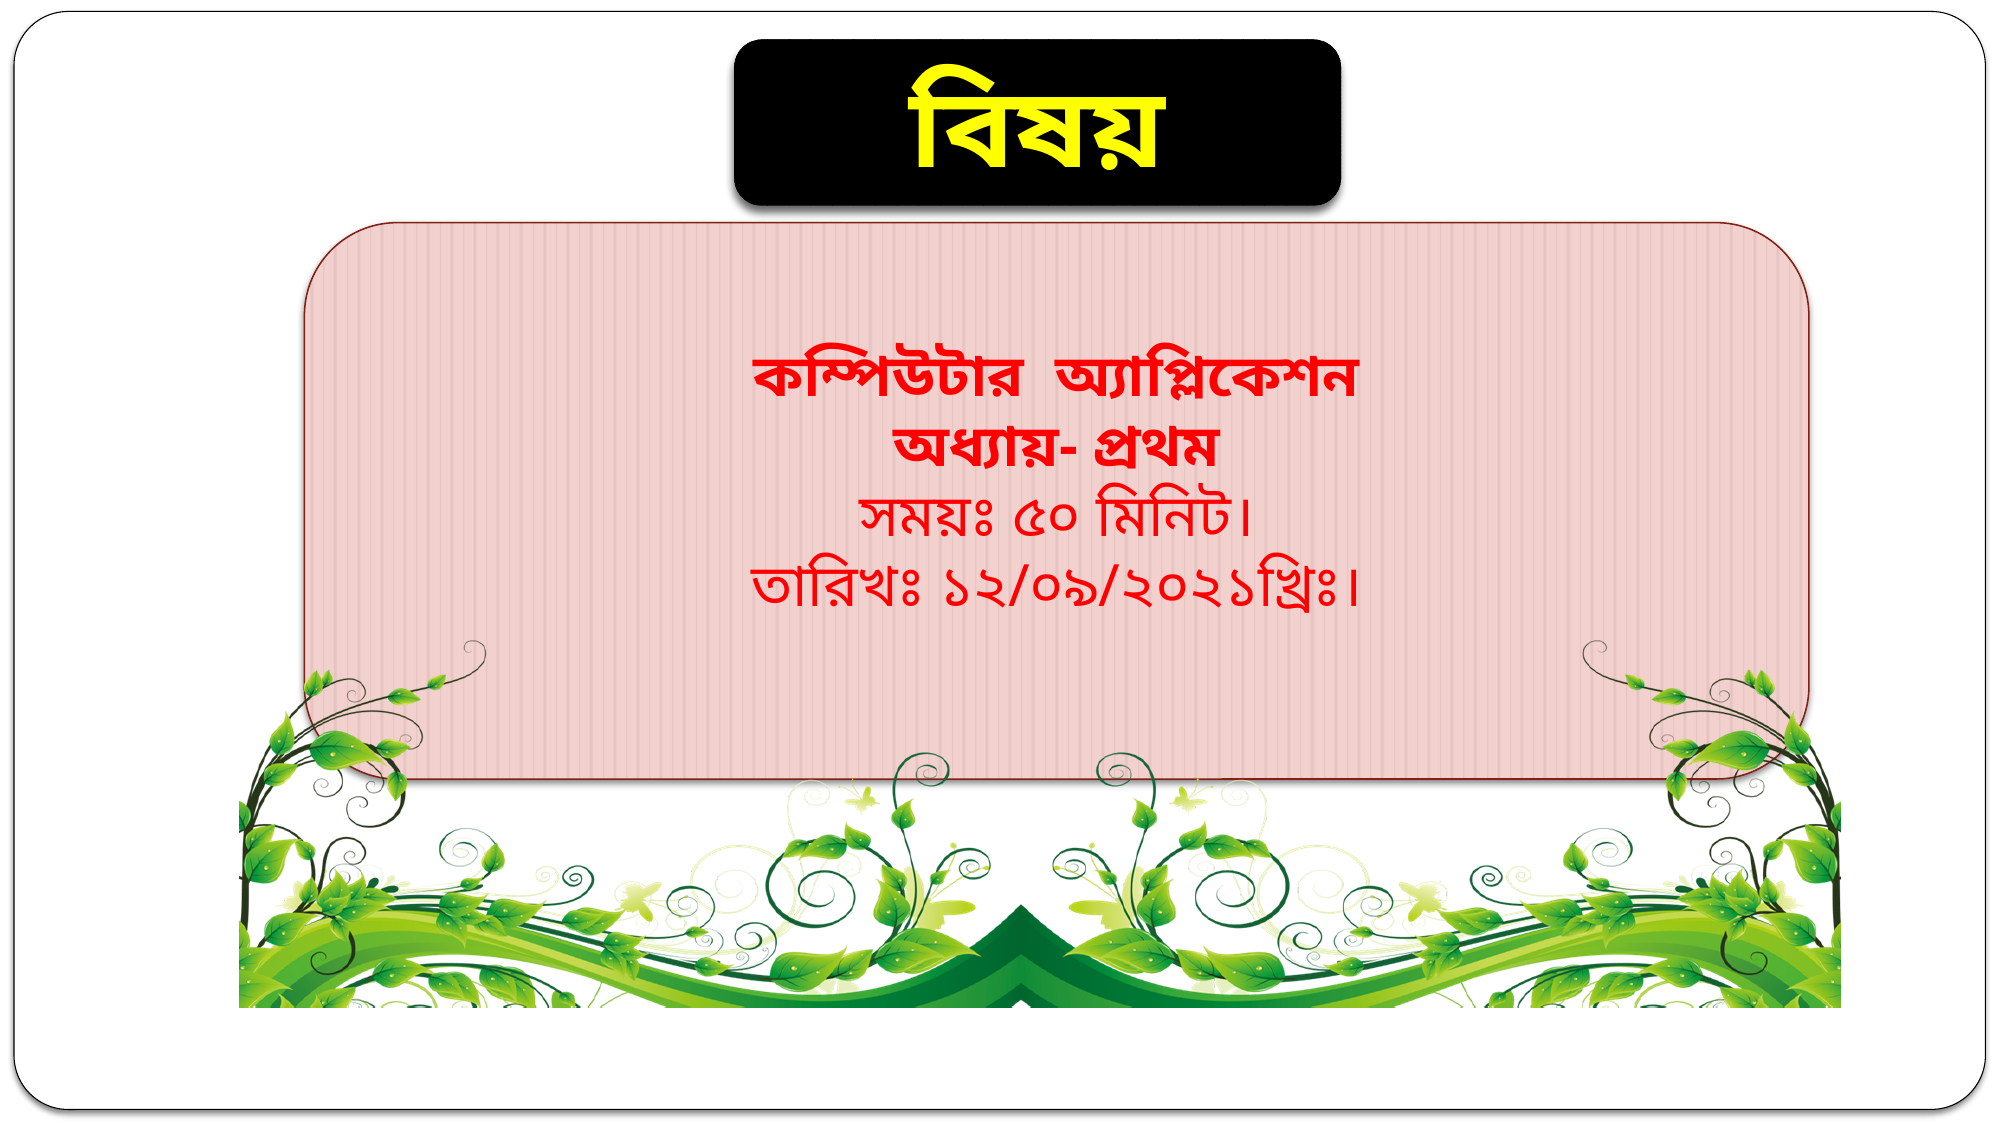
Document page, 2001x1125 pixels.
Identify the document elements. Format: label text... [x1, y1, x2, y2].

text_box কম্পিউটার অ্যাপ্লিকেশন অধ্যায়- প্রথম সময়ঃ ৫০ মিনিট। তারিখঃ ১২/০৯/২০২১খ্রিঃ। [303, 221, 1810, 631]
text_box বিষয় [734, 39, 1342, 206]
picture [239, 633, 1841, 1008]
